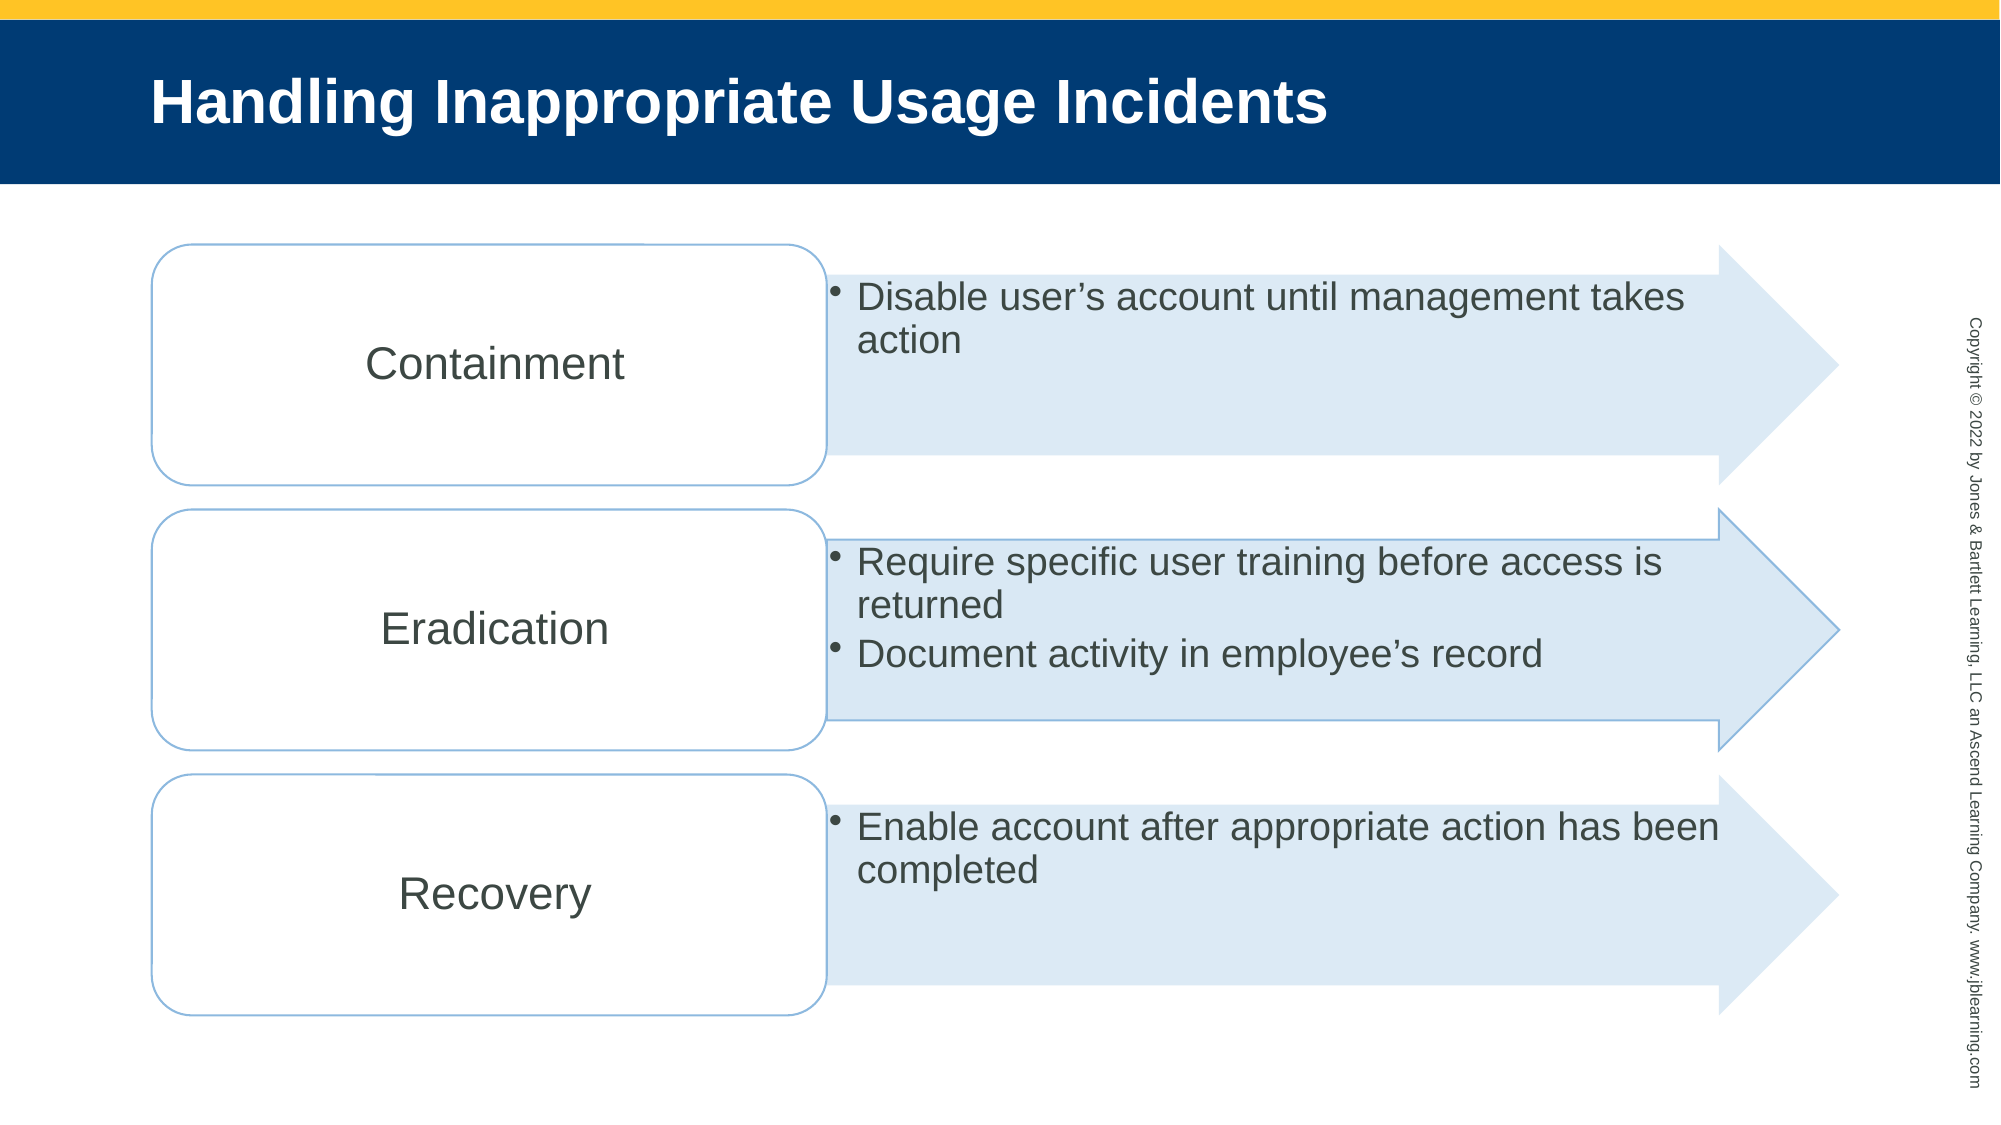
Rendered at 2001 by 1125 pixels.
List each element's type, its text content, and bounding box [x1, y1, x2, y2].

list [151, 244, 1840, 1016]
title Handling Inappropriate Usage Incidents [0, 19, 2000, 185]
